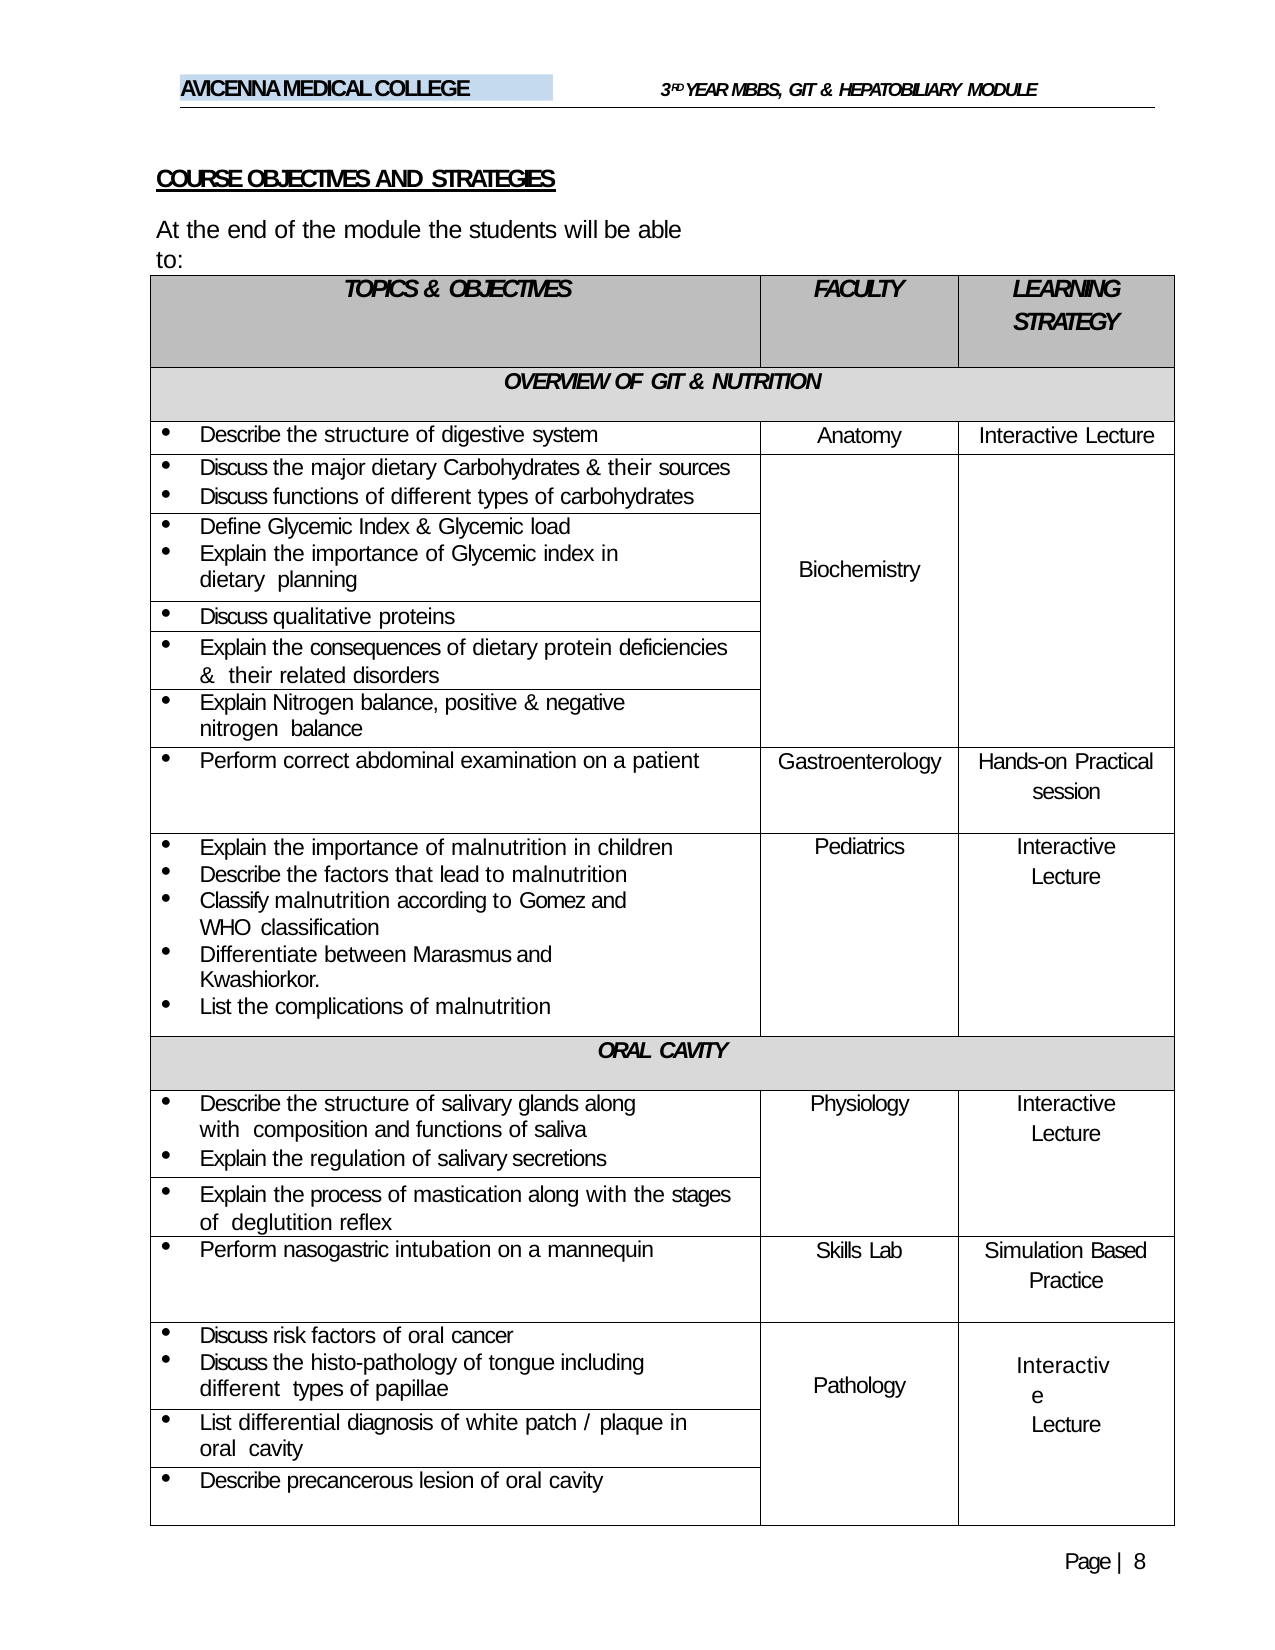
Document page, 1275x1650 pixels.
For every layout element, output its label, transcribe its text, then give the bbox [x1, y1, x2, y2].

table_cell Interactive Lecture [959, 1091, 1174, 1236]
table_cell Interactive Lecture [959, 834, 1174, 1036]
table_cell Skills Lab [761, 1237, 958, 1322]
table_cell Pathology [761, 1323, 958, 1525]
table_cell Interactive Lecture [959, 1323, 1174, 1525]
table_cell Perform nasogastric intubation on a mannequin [151, 1237, 760, 1322]
table_cell List differential diagnosis of white patch / plaque in oral cavity [151, 1410, 760, 1467]
table_cell Simulation Based Practice [959, 1237, 1174, 1322]
table_cell Physiology [761, 1091, 958, 1236]
text_box AVICENNA MEDICAL COLLEGE [179, 74, 553, 101]
slide_number Page | 8 [1062, 1550, 1158, 1650]
table_cell Explain the consequences of dietary protein deficiencies & their related disorders [151, 632, 760, 689]
table_cell Describe precancerous lesion of oral cavity [151, 1468, 760, 1525]
table_cell Discuss risk factors of oral cancer Discuss the histo-pathology of tongue including different types of papillae [151, 1323, 760, 1409]
table_header TOPICS & OBJECTIVES [151, 276, 760, 367]
table_header FACULTY [761, 276, 958, 367]
table_cell Biochemistry [761, 455, 958, 747]
table_cell Interactive Lecture [959, 422, 1174, 454]
table_cell Describe the structure of digestive system [151, 422, 760, 454]
table_cell ORAL CAVITY [151, 1037, 1174, 1090]
table_cell Explain the process of mastication along with the stages of deglutition reflex [151, 1178, 760, 1236]
table_cell Hands-on Practical session [959, 748, 1174, 833]
table_header LEARNING STRATEGY [959, 276, 1174, 367]
table_cell OVERVIEW OF GIT & NUTRITION [151, 368, 1174, 421]
table_cell Pediatrics [761, 834, 958, 1036]
table_cell Explain the importance of malnutrition in children Describe the factors that lead to malnutrition Classify malnutrition according to Gomez and WHO classification Differentiate between Marasmus and Kwashiorkor. List the complications of malnutrition [151, 834, 760, 1036]
table_cell Define Glycemic Index & Glycemic load Explain the importance of Glycemic index in dietary planning [151, 514, 760, 601]
table_cell [959, 455, 1174, 747]
table_cell Gastroenterology [761, 748, 958, 833]
text_box 3RD YEAR MBBS, GIT & HEPATOBILIARY MODULE [658, 74, 1138, 100]
table_cell Explain Nitrogen balance, positive & negative nitrogen balance [151, 690, 760, 747]
table_cell Describe the structure of salivary glands along with composition and functions of saliva Explain the regulation of salivary secretions [151, 1091, 760, 1177]
table_cell Discuss qualitative proteins [151, 602, 760, 631]
table_cell Anatomy [761, 422, 958, 454]
text_box COURSE OBJECTIVES AND STRATEGIES At the end of the module the students will be able to: [153, 160, 702, 274]
table_cell Perform correct abdominal examination on a patient [151, 748, 760, 833]
table_cell Discuss the major dietary Carbohydrates & their sources Discuss functions of different types of carbohydrates [151, 455, 760, 513]
